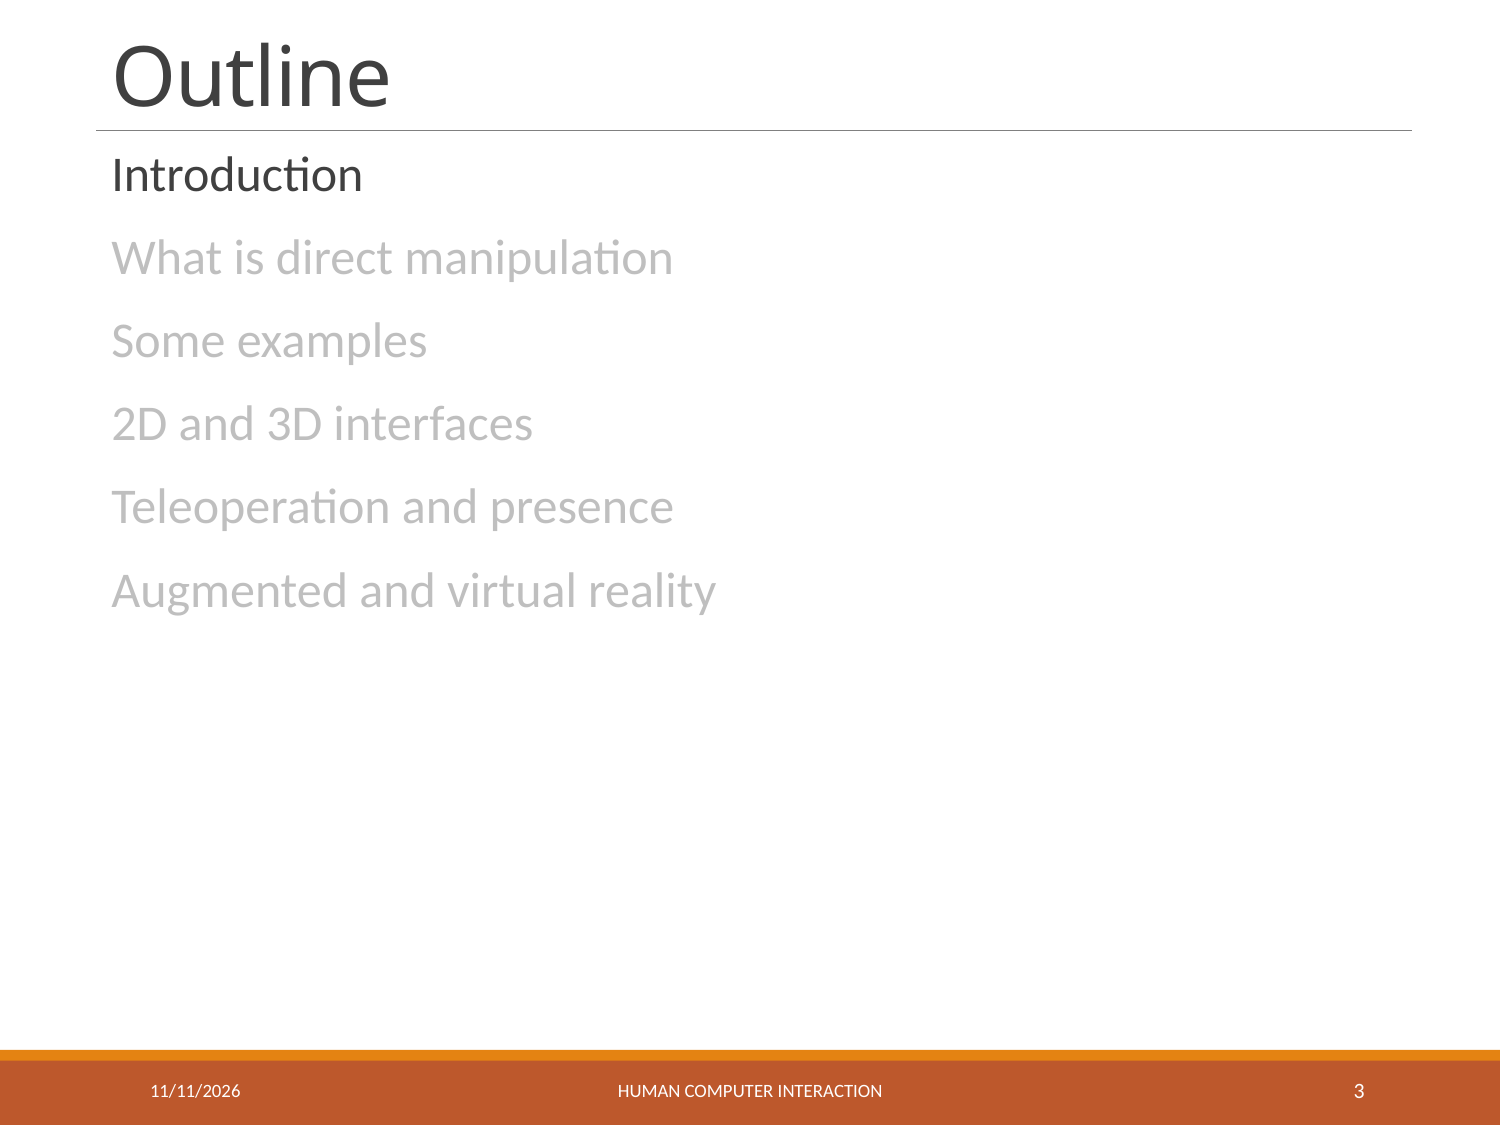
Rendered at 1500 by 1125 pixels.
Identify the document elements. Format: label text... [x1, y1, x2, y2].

footer Human Computer Interaction [453, 1059, 1047, 1120]
slide_number 3 [1218, 1059, 1380, 1120]
title Outline [96, 19, 1413, 131]
list Introduction What is direct manipulation Some examples 2D and 3D interfaces Teleoperation and presence Augmented and virtual reality [96, 140, 1413, 1034]
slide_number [135, 1059, 440, 1120]
